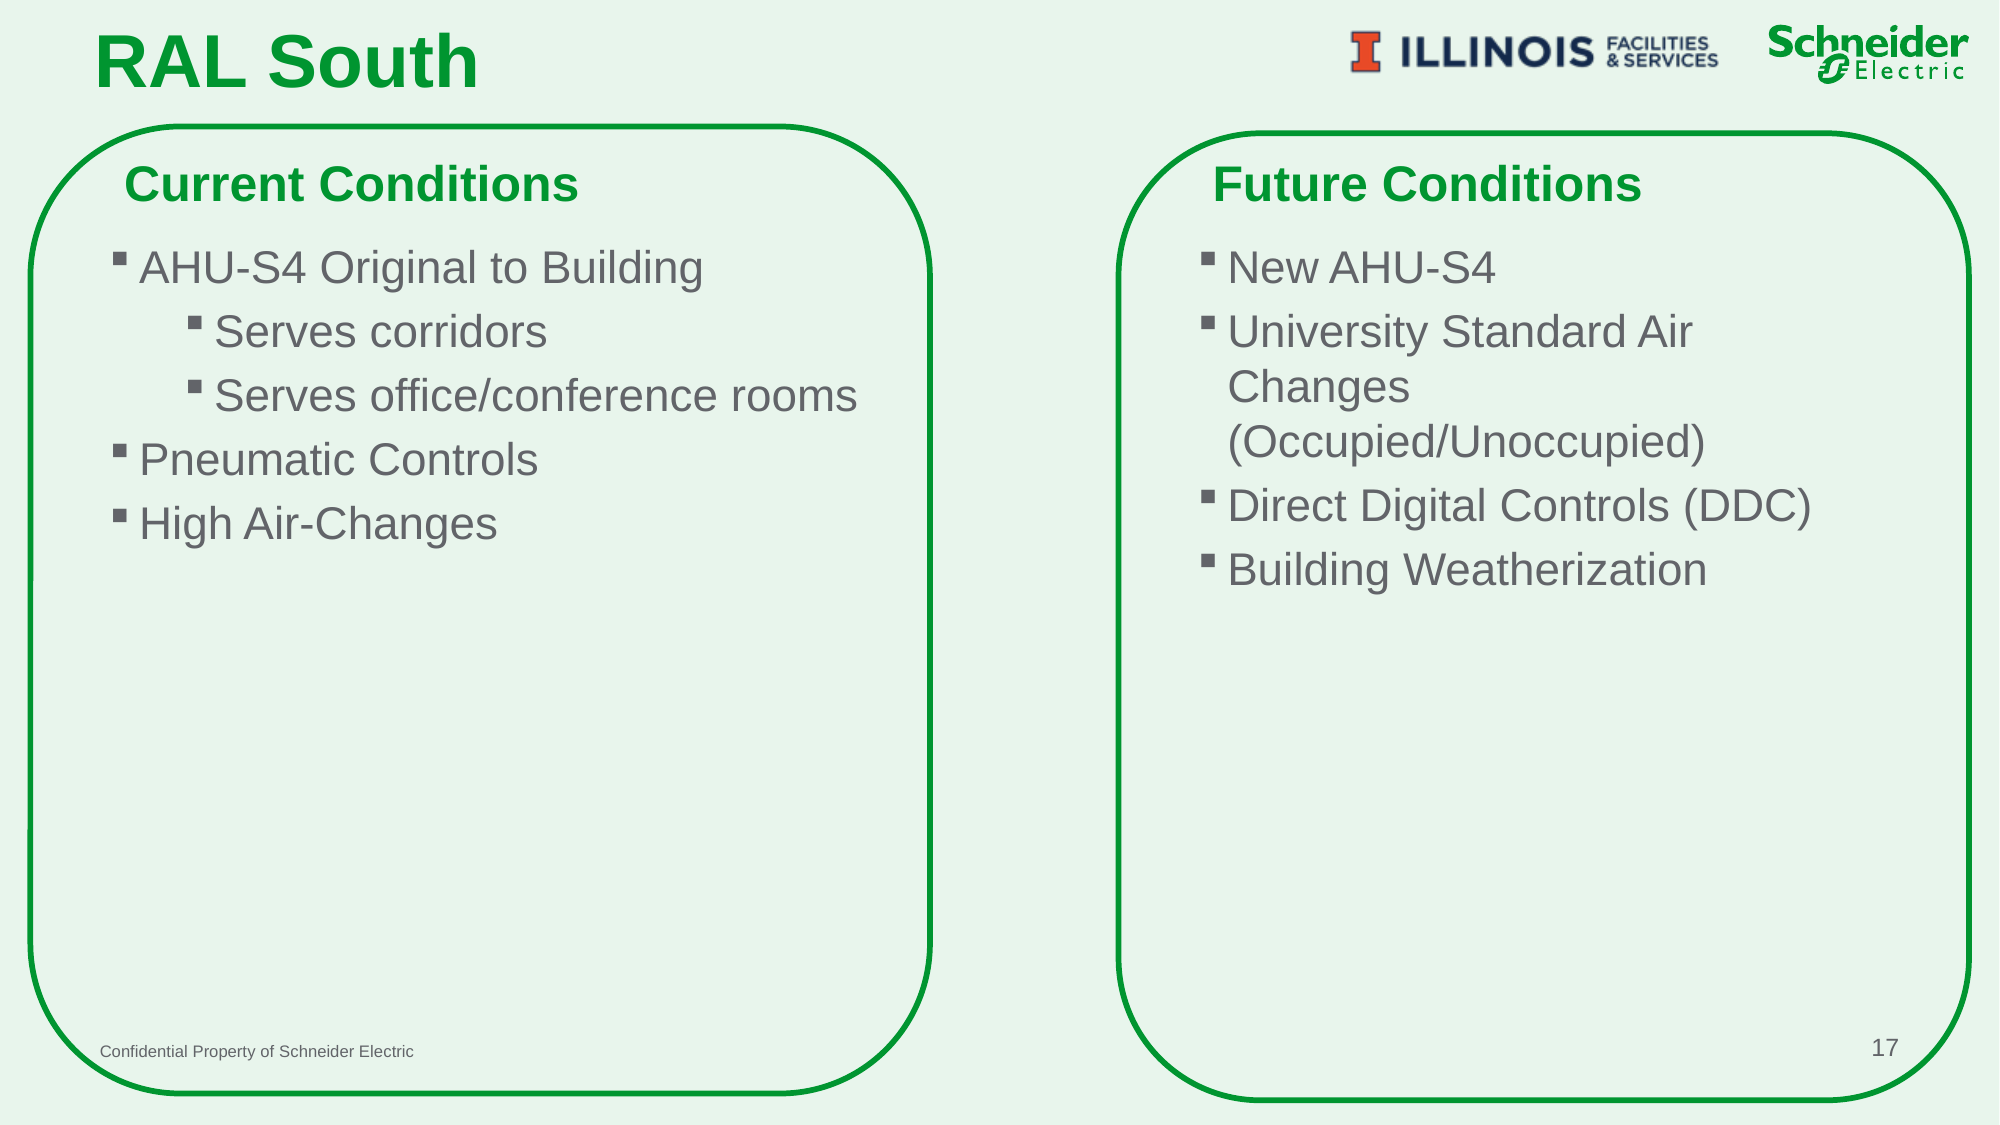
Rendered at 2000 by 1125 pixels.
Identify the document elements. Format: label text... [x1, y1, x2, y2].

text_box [109, 143, 901, 748]
text_box [1116, 131, 1972, 1103]
text_box [28, 124, 933, 1096]
picture [1310, 0, 1970, 113]
title RAL South [94, 12, 1906, 202]
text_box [1197, 143, 1848, 805]
